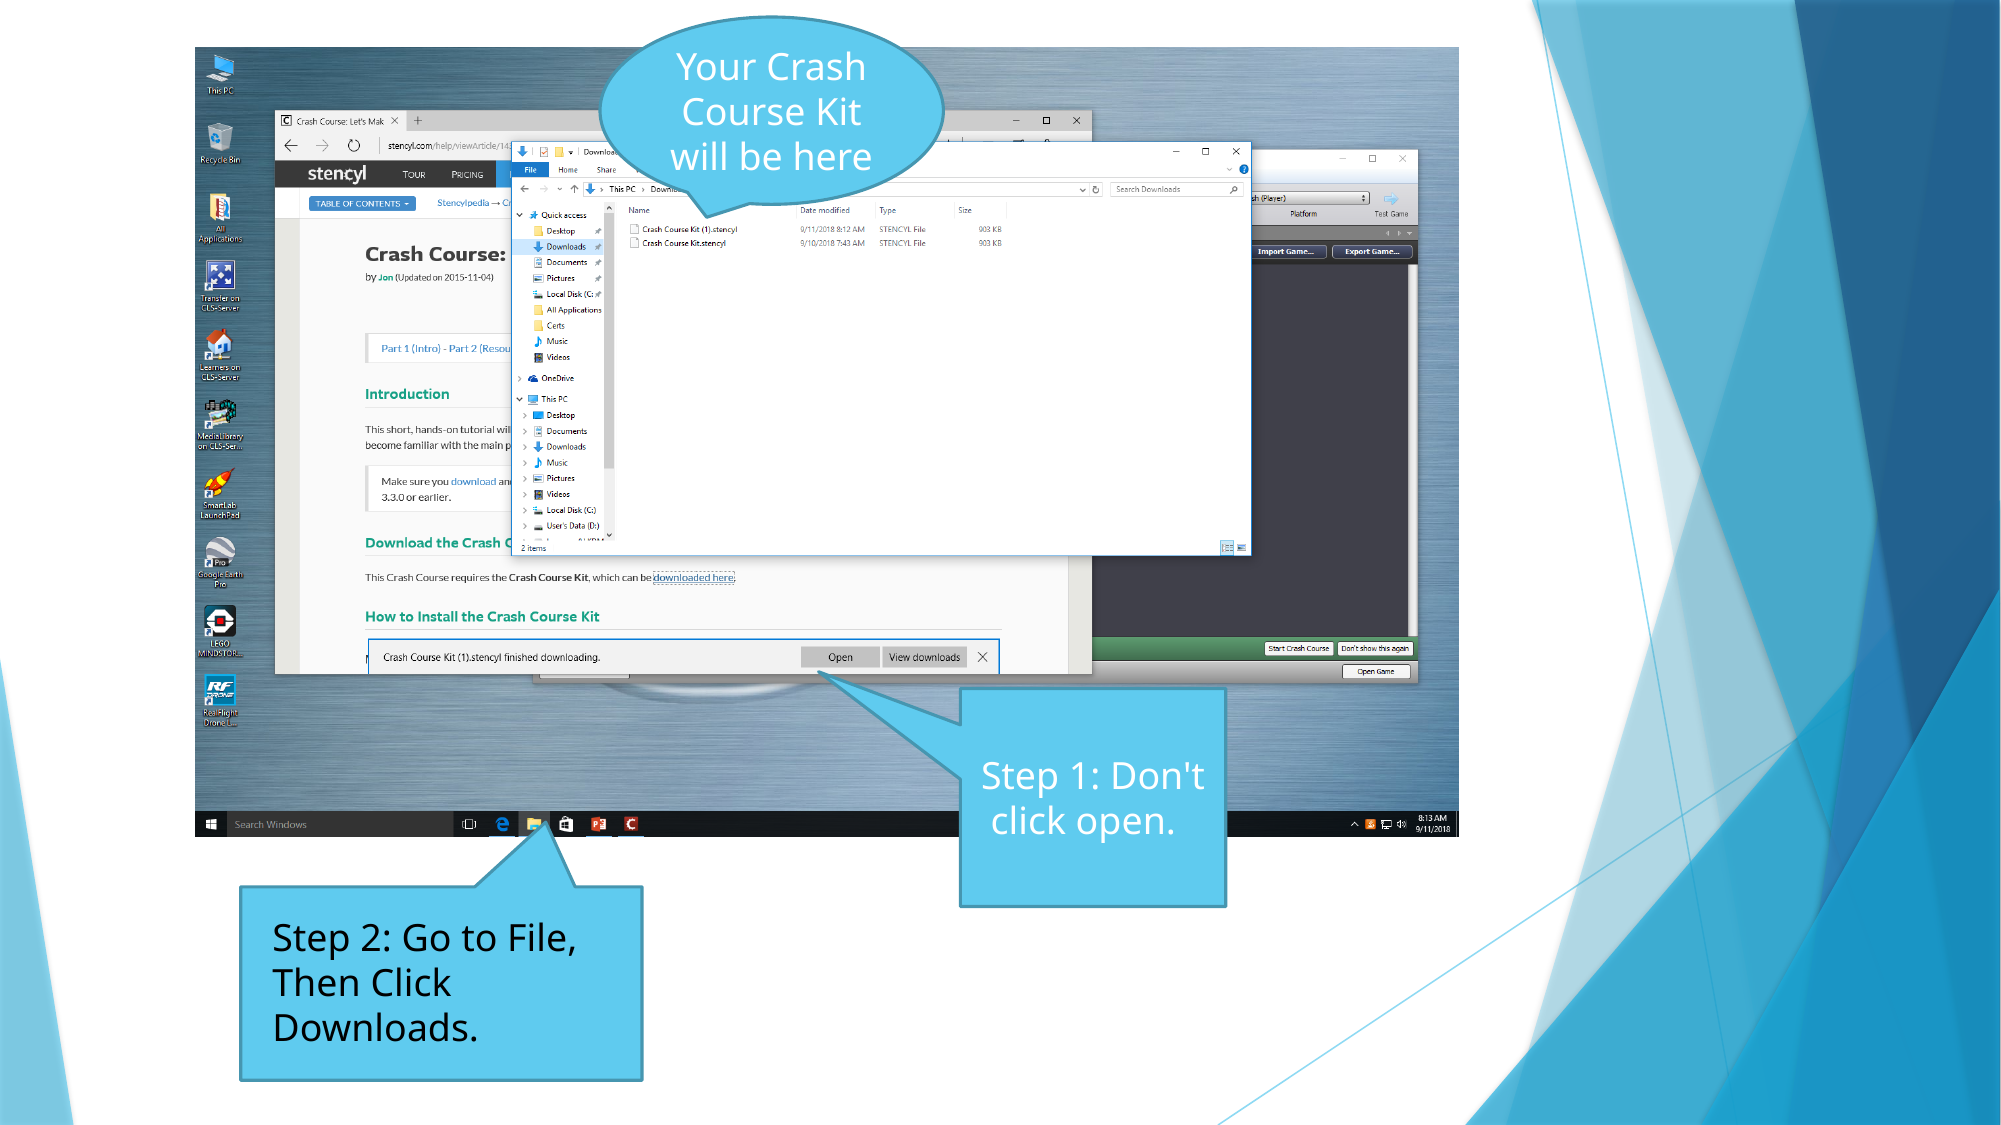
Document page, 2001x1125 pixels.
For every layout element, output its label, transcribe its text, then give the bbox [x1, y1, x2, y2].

picture [194, 46, 1460, 838]
text_box [239, 846, 644, 1082]
text_box Step 1: Don't click open. [958, 846, 1228, 909]
text_box Step 2: Go to File, Then Click Downloads. [257, 906, 615, 1057]
text_box Your Crash Course Kit will be here [644, 15, 899, 46]
